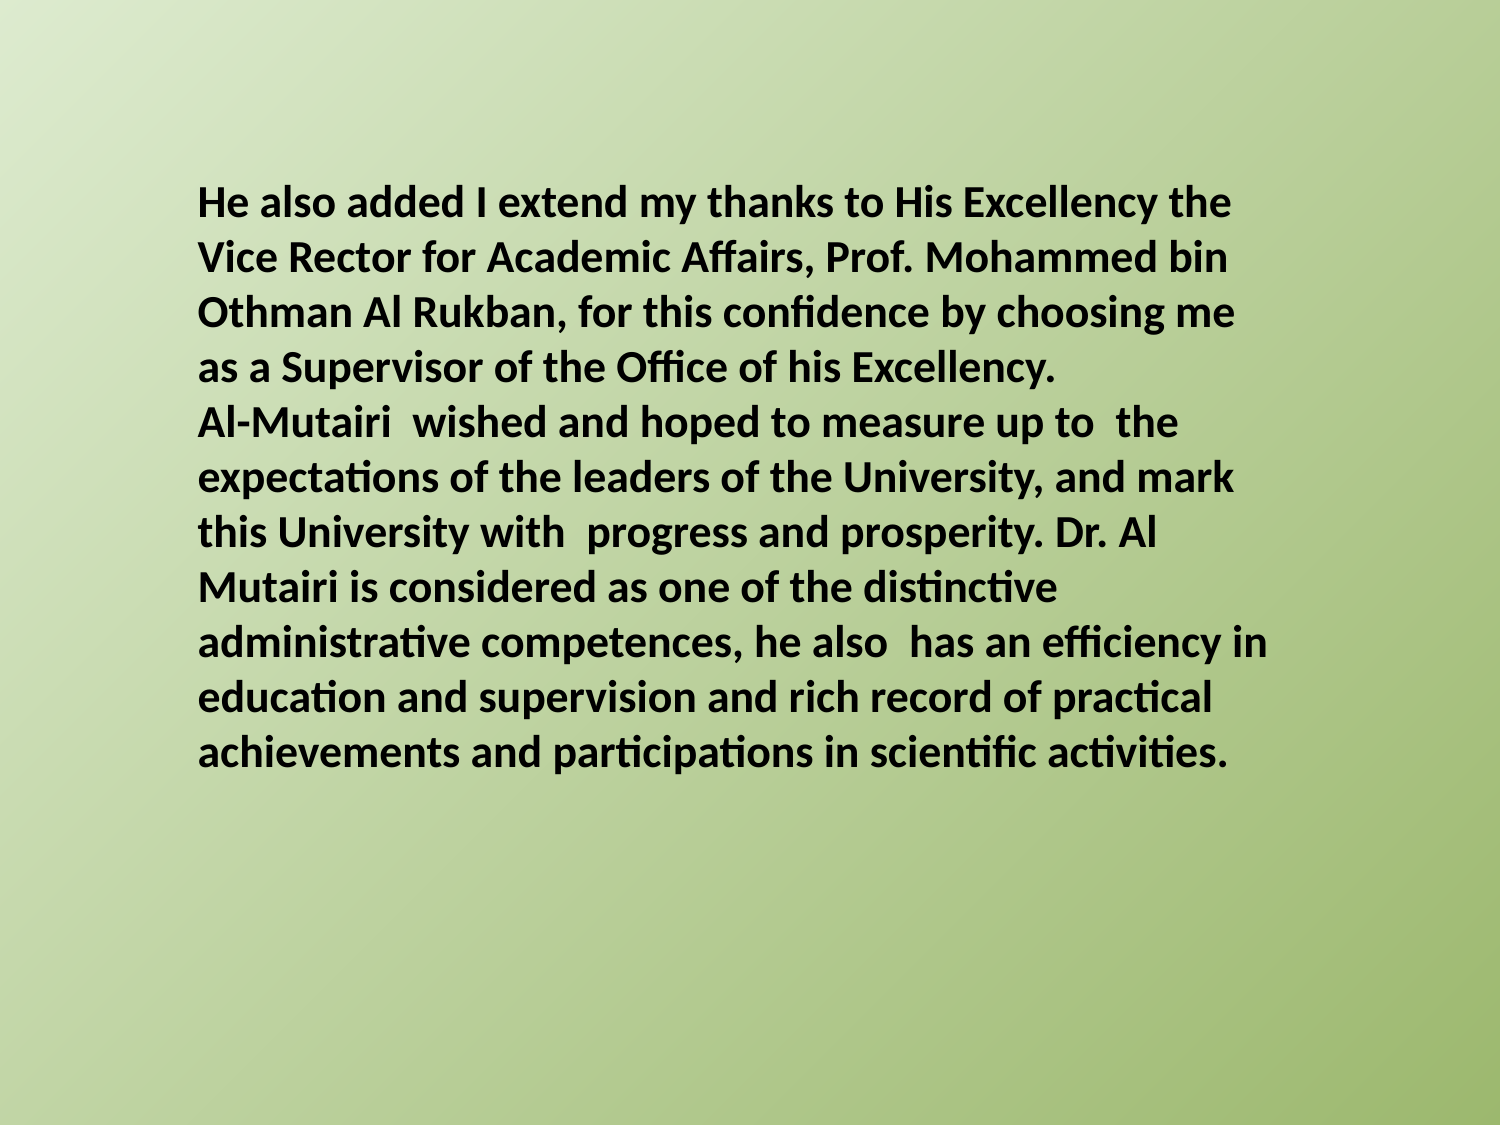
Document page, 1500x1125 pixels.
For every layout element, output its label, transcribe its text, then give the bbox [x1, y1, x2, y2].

text_box He also added I extend my thanks to His Excellency the Vice Rector for Academic Affairs, Prof. Mohammed bin Othman Al Rukban, for this confidence by choosing me as a Supervisor of the Office of his Excellency. Al-Mutairi wished and hoped to measure up to the expectations of the leaders of the University, and mark this University with progress and prosperity. Dr. Al Mutairi is considered as one of the distinctive administrative competences, he also has an efficiency in education and supervision and rich record of practical achievements and participations in scientific activities. [182, 163, 1308, 1059]
